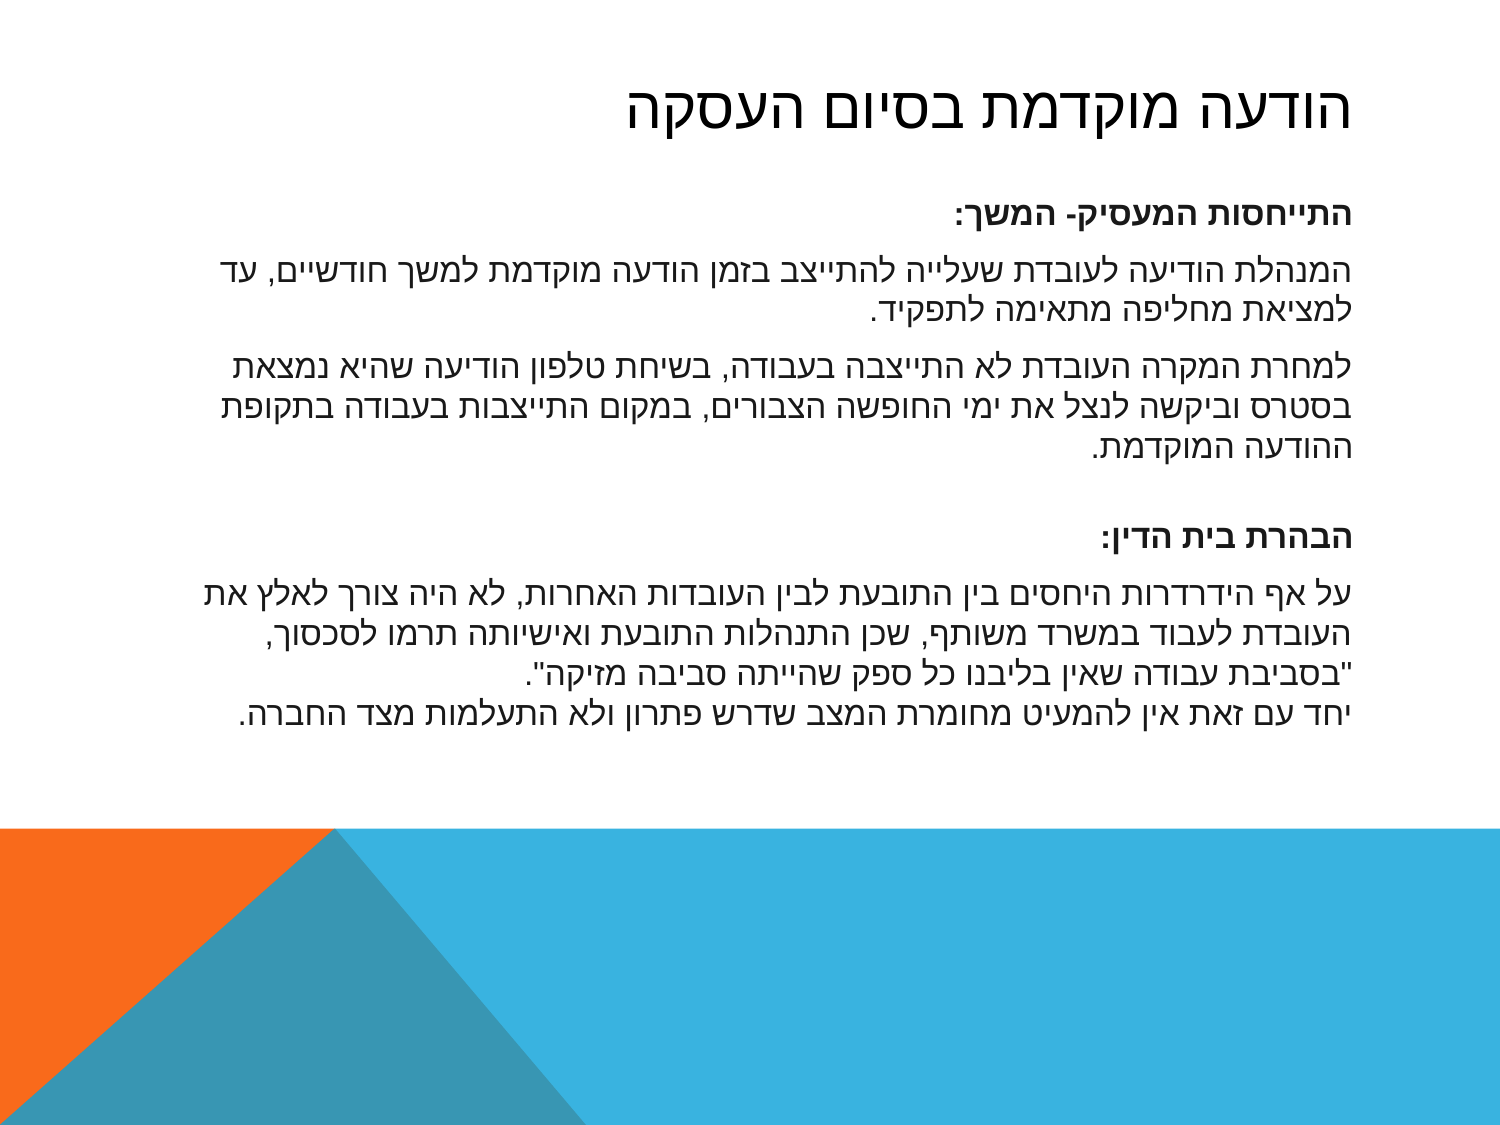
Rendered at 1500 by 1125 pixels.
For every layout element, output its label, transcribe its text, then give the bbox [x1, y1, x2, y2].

title הודעה מוקדמת בסיום העסקה [134, 59, 1369, 150]
list התייחסות המעסיק- המשך: המנהלת הודיעה לעובדת שעלייה להתייצב בזמן הודעה מוקדמת למשך חודשיים, עד למציאת מחליפה מתאימה לתפקיד. למחרת המקרה העובדת לא התייצבה בעבודה, בשיחת טלפון הודיעה שהיא נמצאת בסטרס וביקשה לנצל את ימי החופשה הצבורים, במקום התייצבות בעבודה בתקופת ההודעה המוקדמת. הבהרת בית הדין: על אף הידרדרות היחסים בין התובעת לבין העובדות האחרות, לא היה צורך לאלץ את העובדת לעבוד במשרד משותף, שכן התנהלות התובעת ואישיותה תרמו לסכסוך, "בסביבת עבודה שאין בליבנו כל ספק שהייתה סביבה מזיקה". יחד עם זאת אין להמעיט מחומרת המצב שדרש פתרון ולא התעלמות מצד החברה. [134, 184, 1369, 941]
